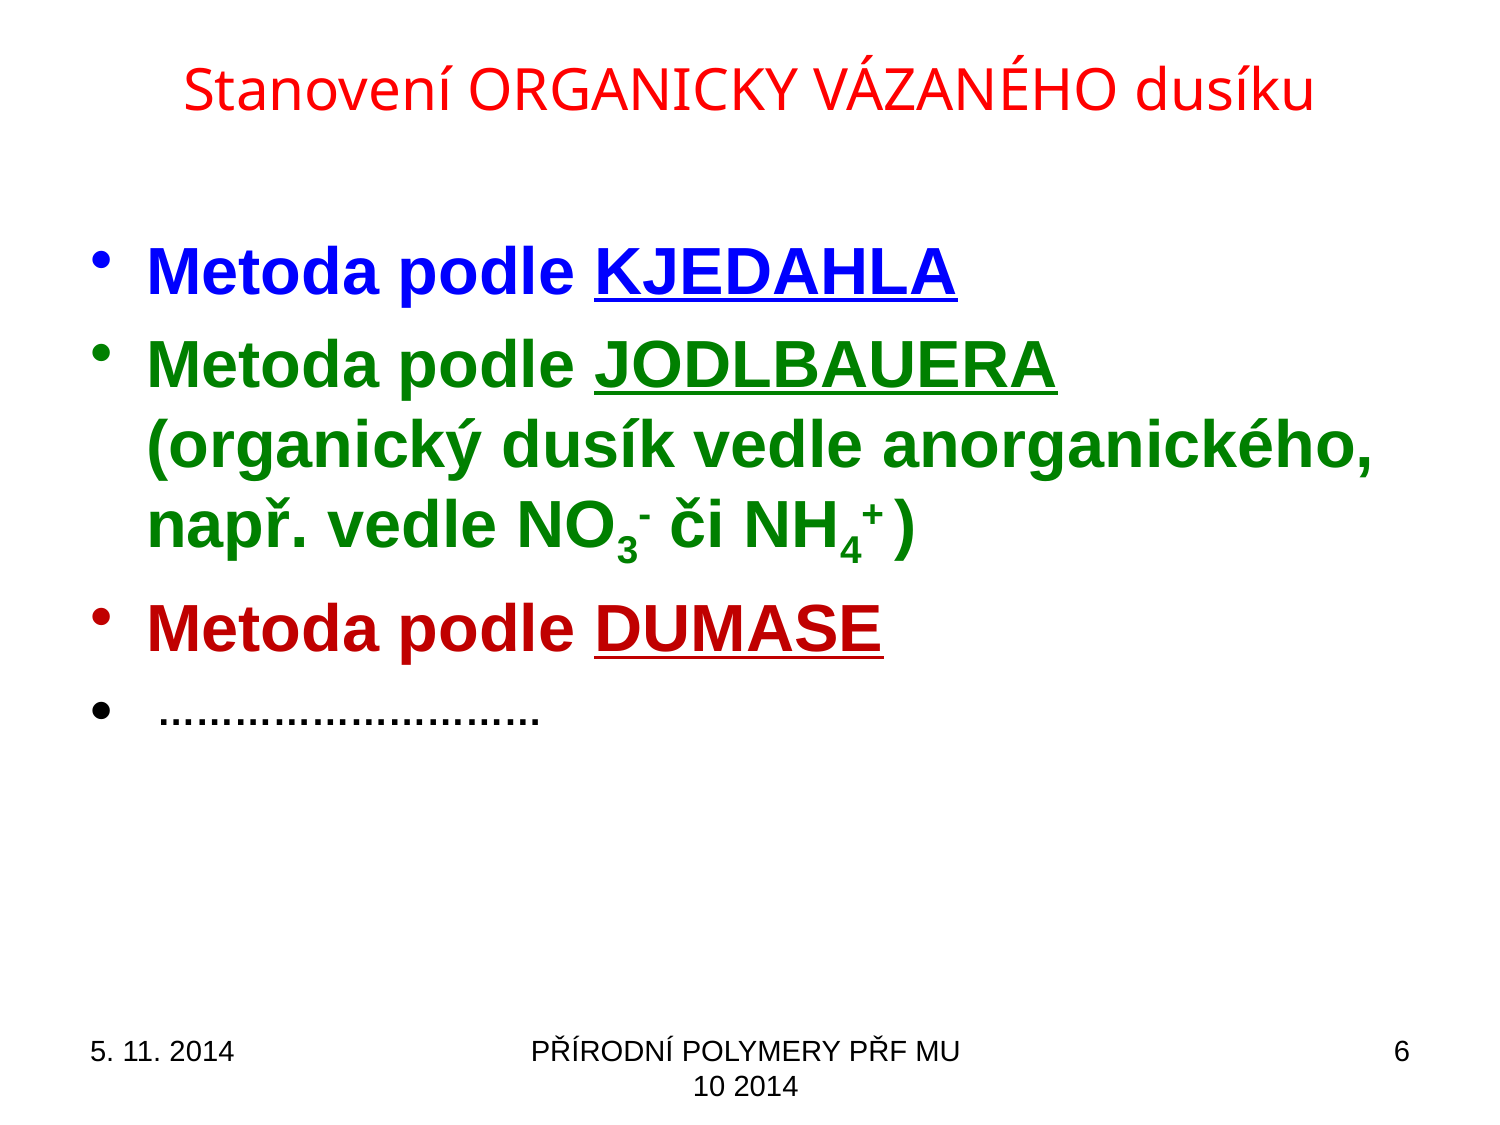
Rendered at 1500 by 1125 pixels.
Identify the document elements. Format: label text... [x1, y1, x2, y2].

slide_number 6 [1074, 1024, 1426, 1103]
text_box Stanovení ORGANICKY VÁZANÉHO dusíku [74, 45, 1425, 197]
slide_number 5. 11. 2014 [74, 1024, 426, 1103]
footer PŘÍRODNÍ POLYMERY PŘF MU 10 2014 [512, 1024, 988, 1103]
list Metoda podle KJEDAHLA Metoda podle JODLBAUERA (organický dusík vedle anorganického, např. vedle NO3- či NH4+ ) Metoda podle DUMASE ………………………… [74, 219, 1426, 1006]
